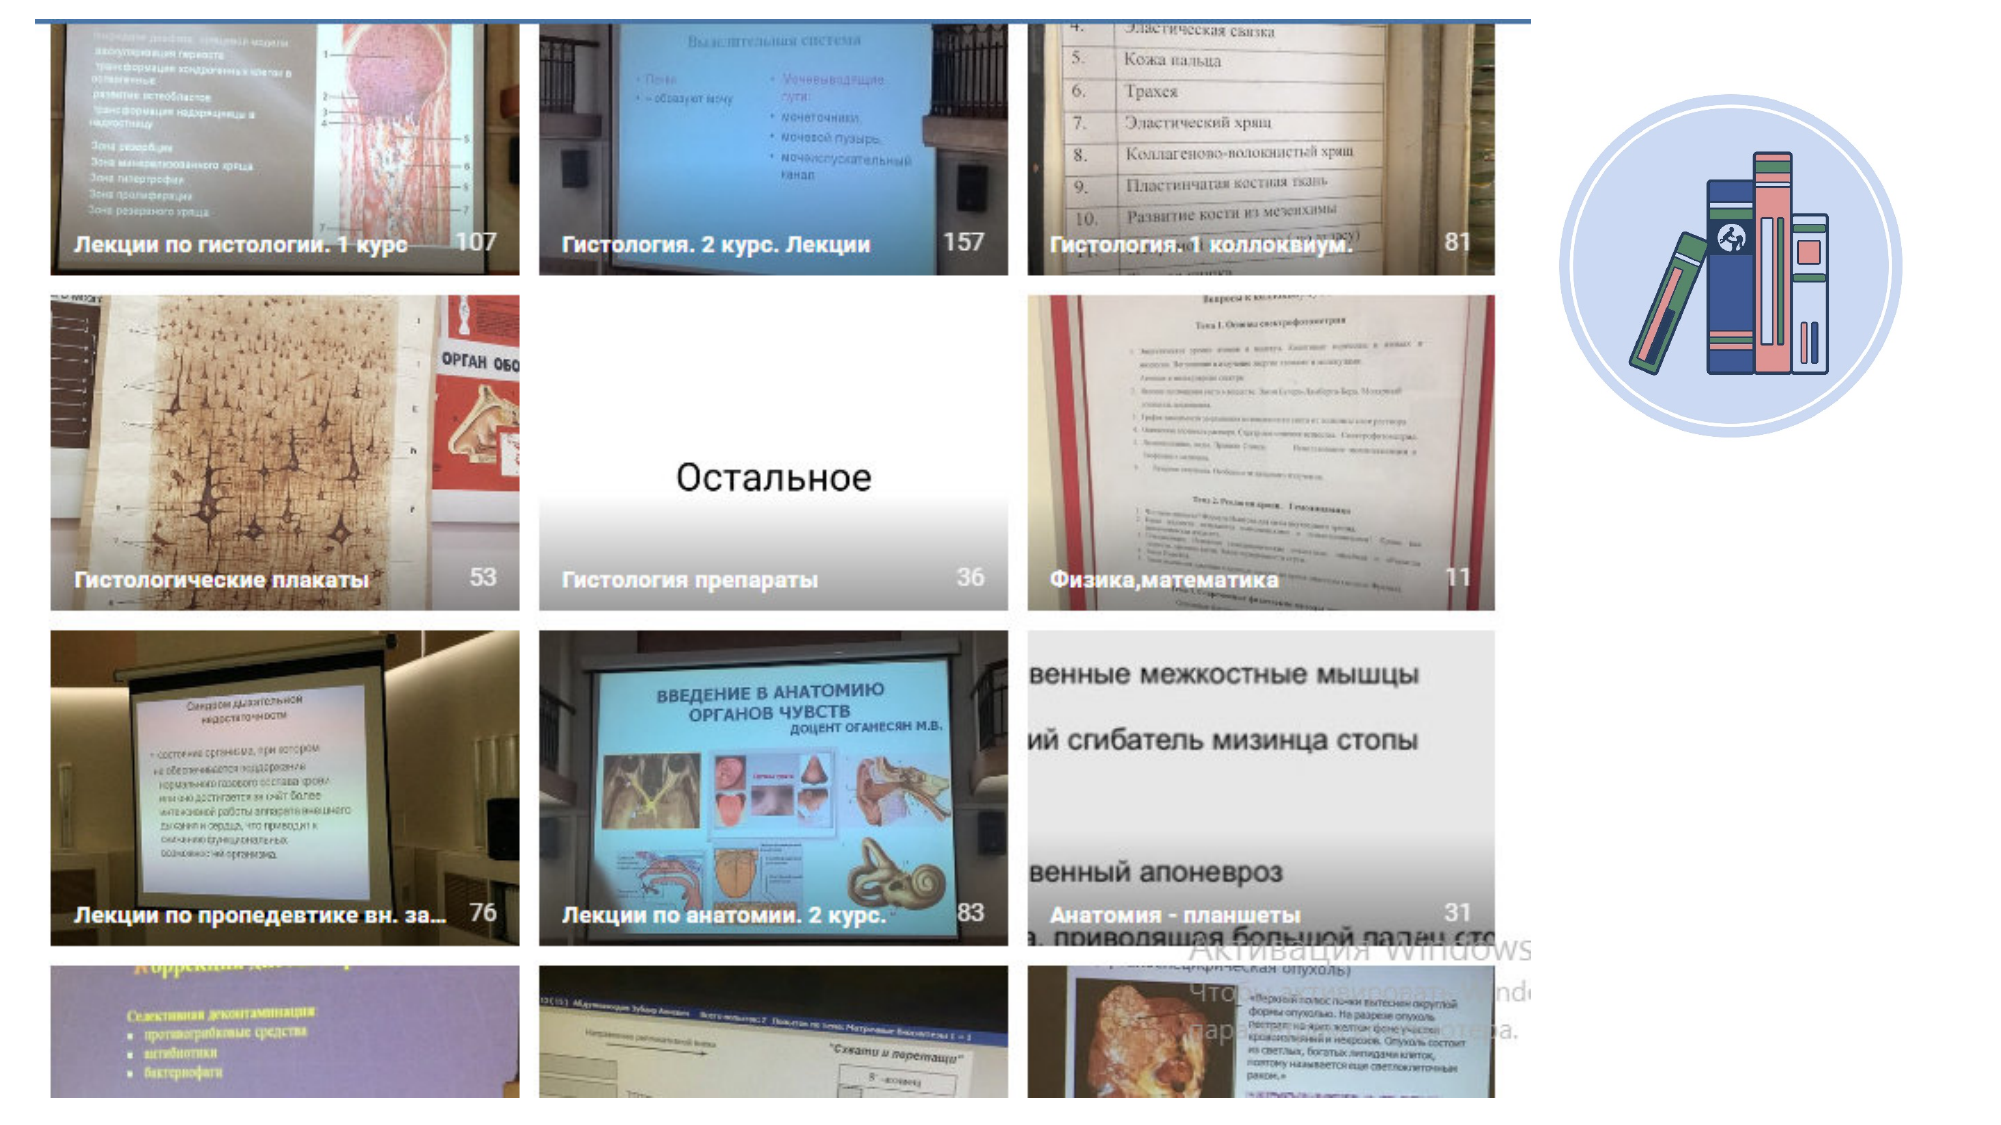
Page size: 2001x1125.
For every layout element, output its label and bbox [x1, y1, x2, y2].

picture [1524, 59, 1937, 472]
list [35, 19, 1531, 1098]
